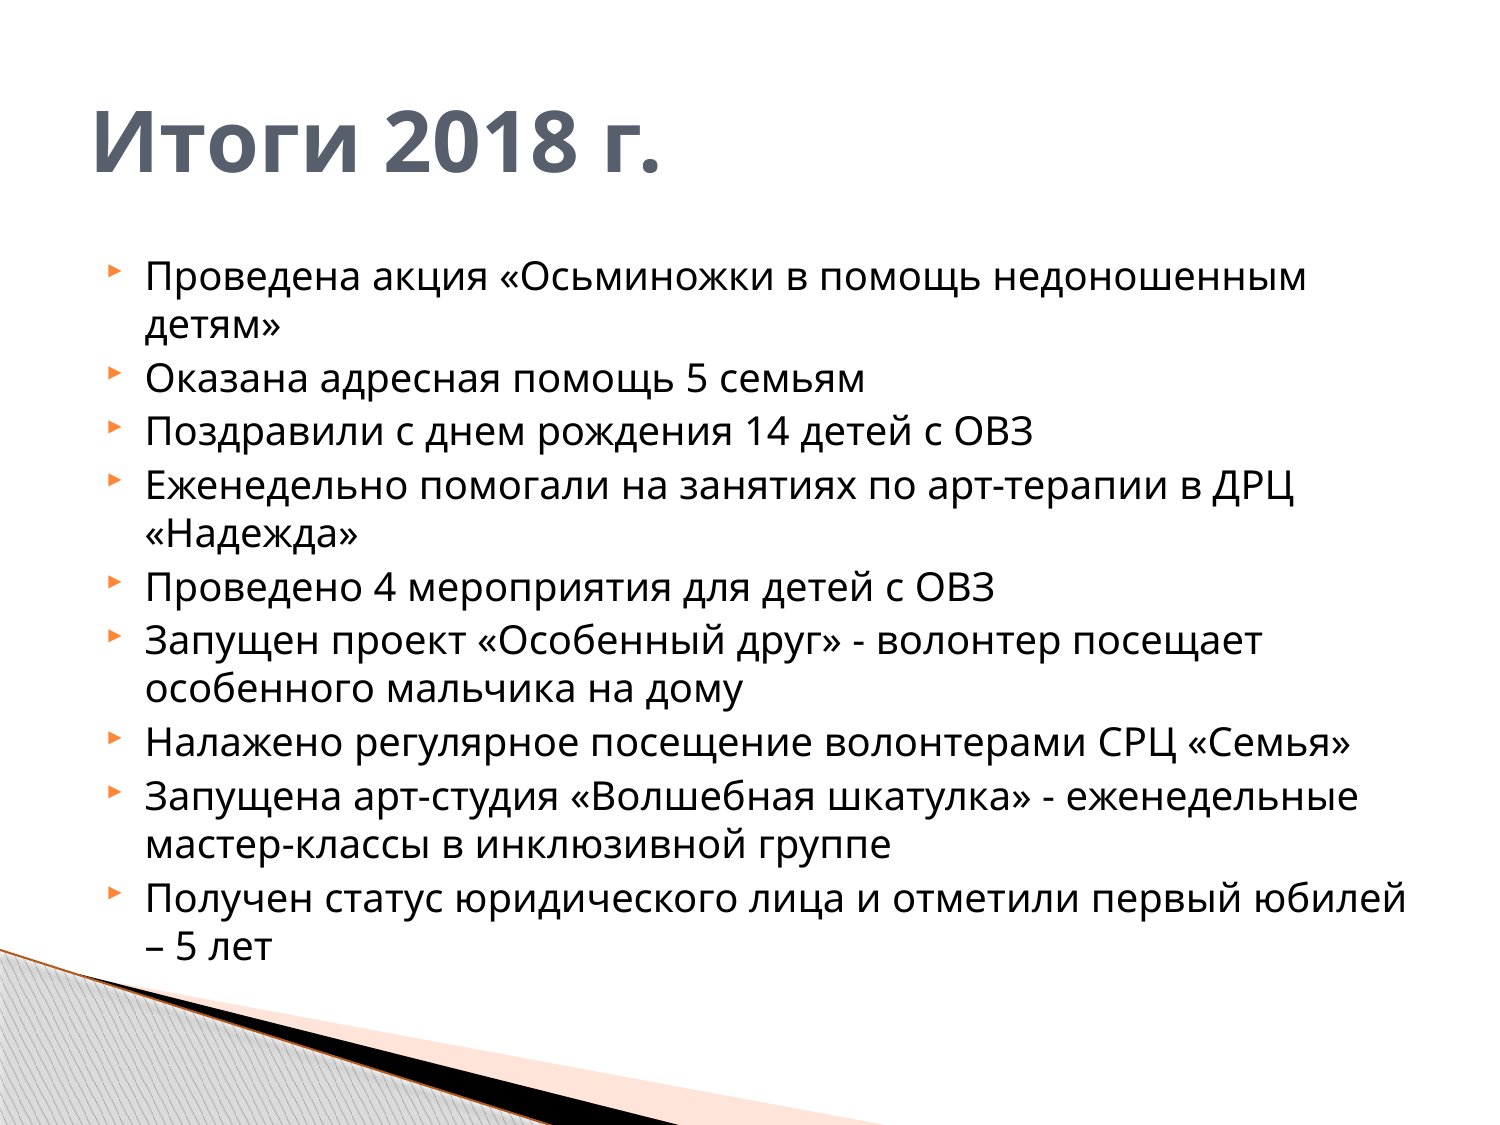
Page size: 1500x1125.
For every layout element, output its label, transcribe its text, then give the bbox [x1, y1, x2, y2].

list Проведена акция «Осьминожки в помощь недоношенным детям» Оказана адресная помощь 5 семьям Поздравили с днем рождения 14 детей с ОВЗ Еженедельно помогали на занятиях по арт-терапии в ДРЦ «Надежда» Проведено 4 мероприятия для детей с ОВЗ Запущен проект «Особенный друг» - волонтер посещает особенного мальчика на дому Налажено регулярное посещение волонтерами СРЦ «Семья» Запущена арт-студия «Волшебная шкатулка» - еженедельные мастер-классы в инклюзивной группе Получен статус юридического лица и отметили первый юбилей – 5 лет [75, 243, 1425, 986]
title Итоги 2018 г. [75, 45, 1425, 233]
